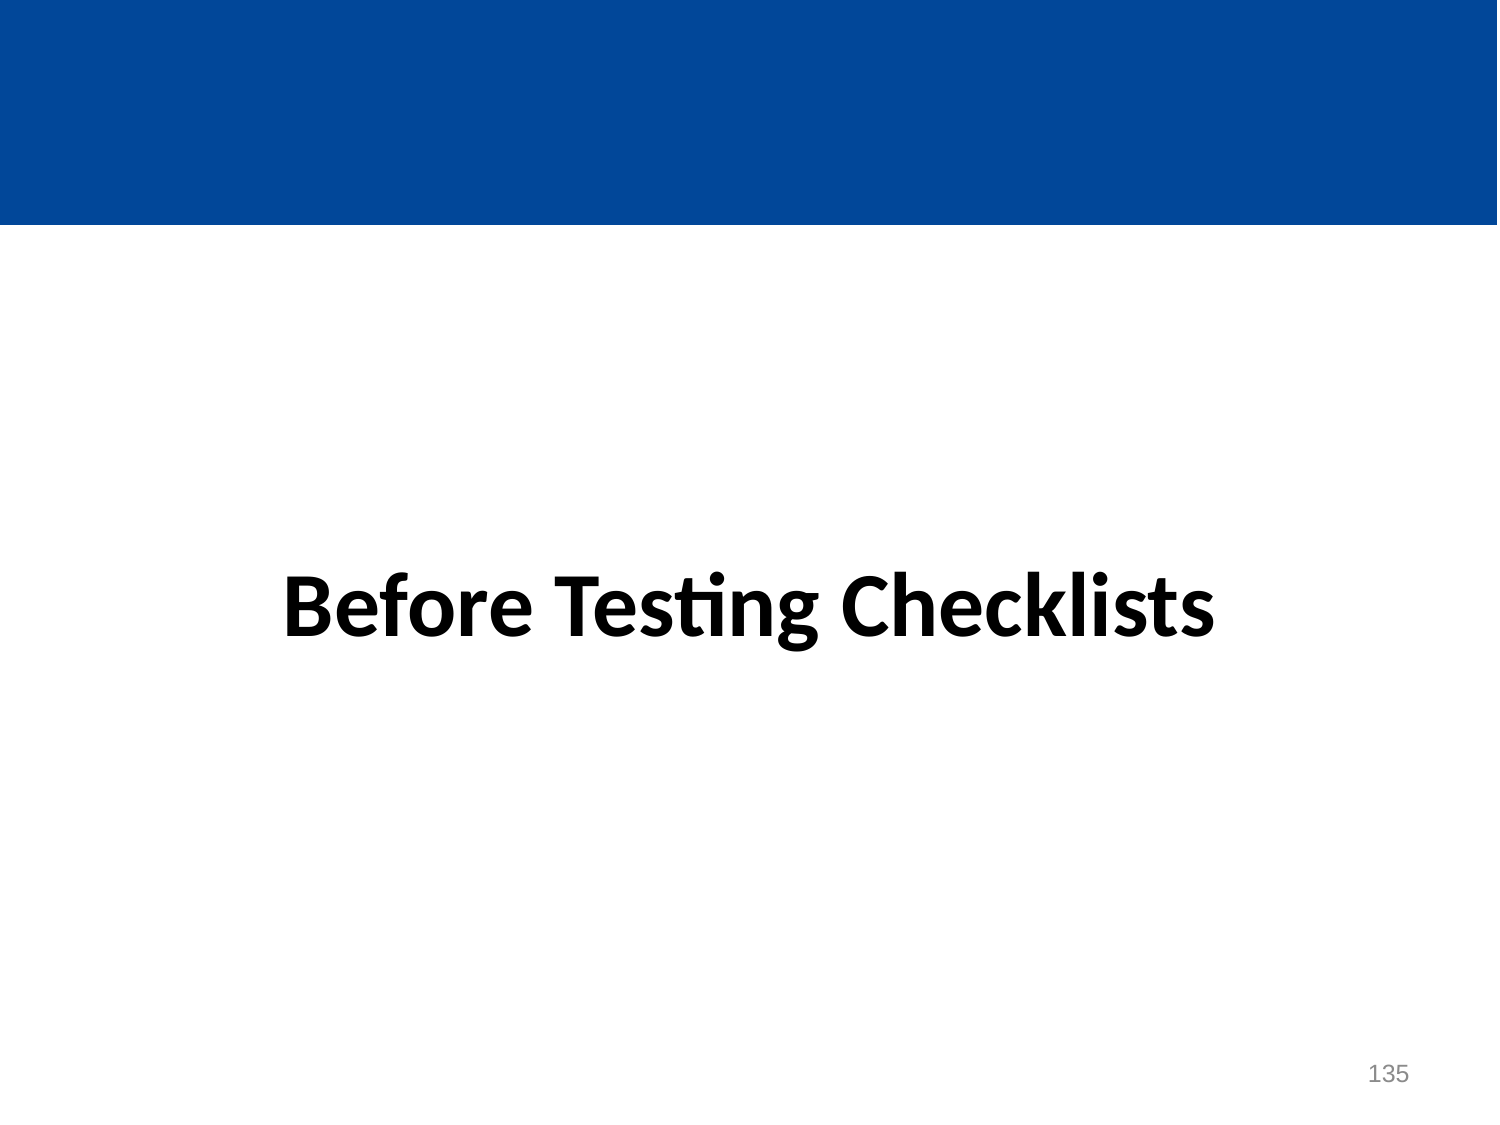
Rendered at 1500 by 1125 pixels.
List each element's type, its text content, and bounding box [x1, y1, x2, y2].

text_box [0, 0, 1499, 227]
slide_number 135 [1074, 1042, 1425, 1103]
title Before Testing Checklists [0, 450, 1500, 750]
